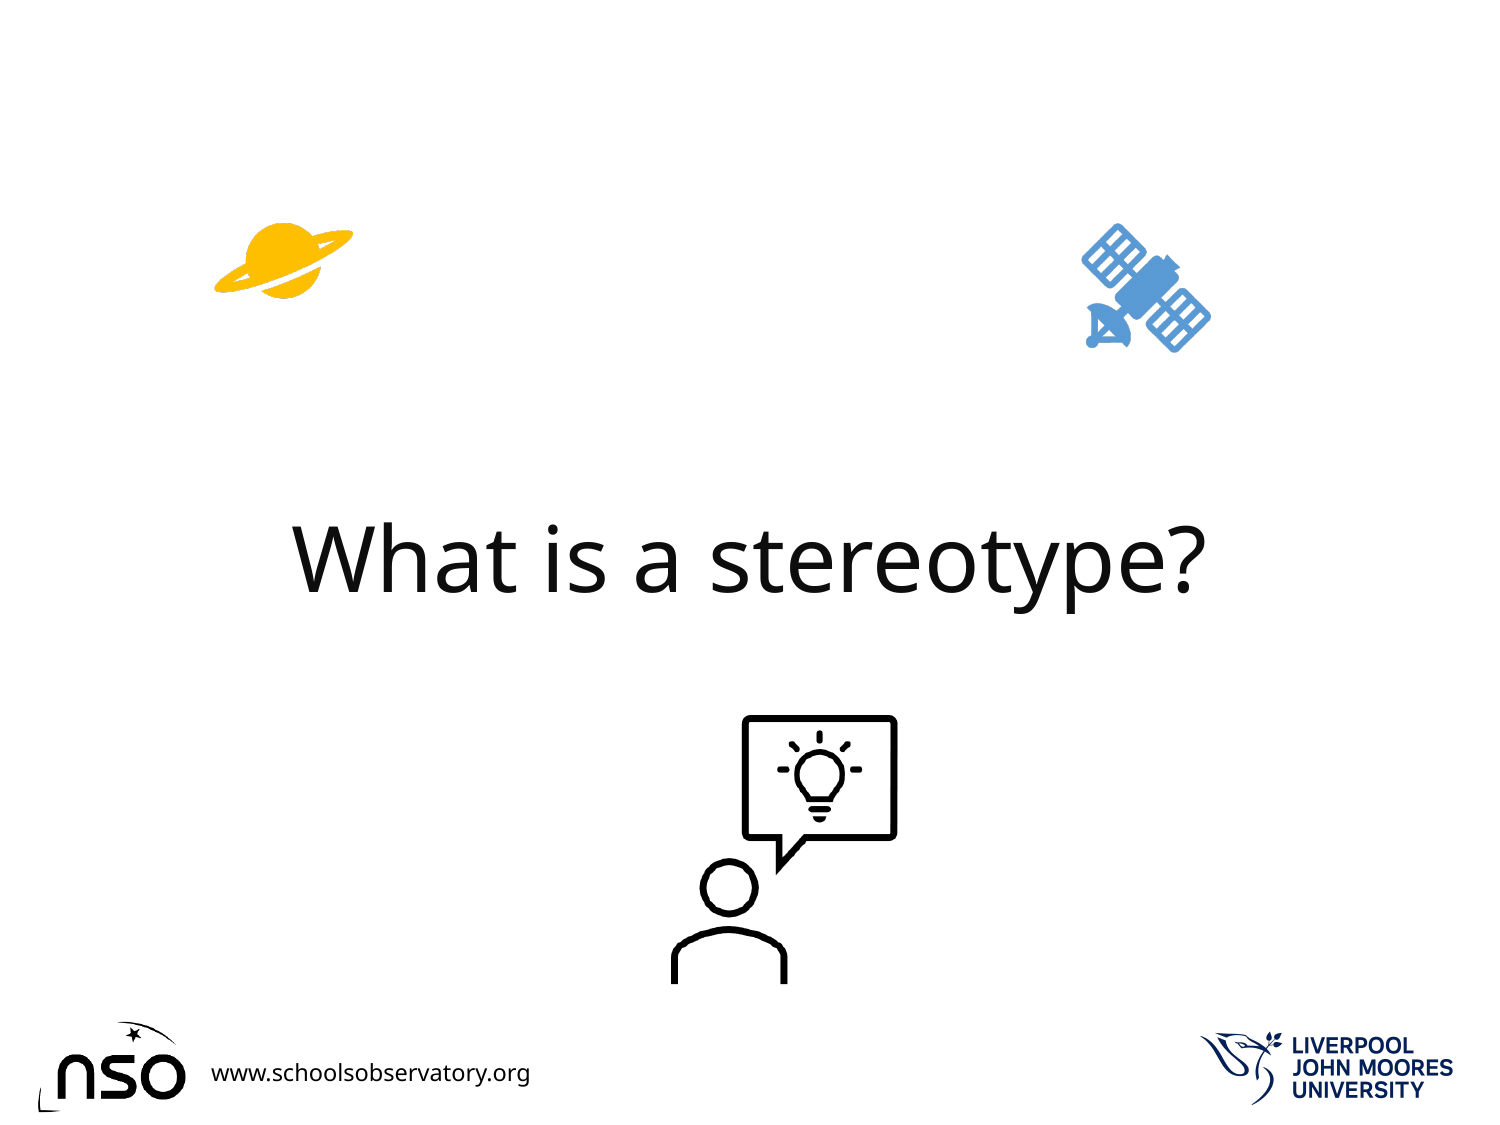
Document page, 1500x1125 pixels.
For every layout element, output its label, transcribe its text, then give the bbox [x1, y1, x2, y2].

picture [620, 684, 946, 1011]
picture [208, 185, 359, 336]
title What is a stereotype? [22, 453, 1478, 672]
picture [1178, 983, 1474, 1125]
picture [33, 1019, 207, 1115]
picture [1066, 217, 1217, 368]
